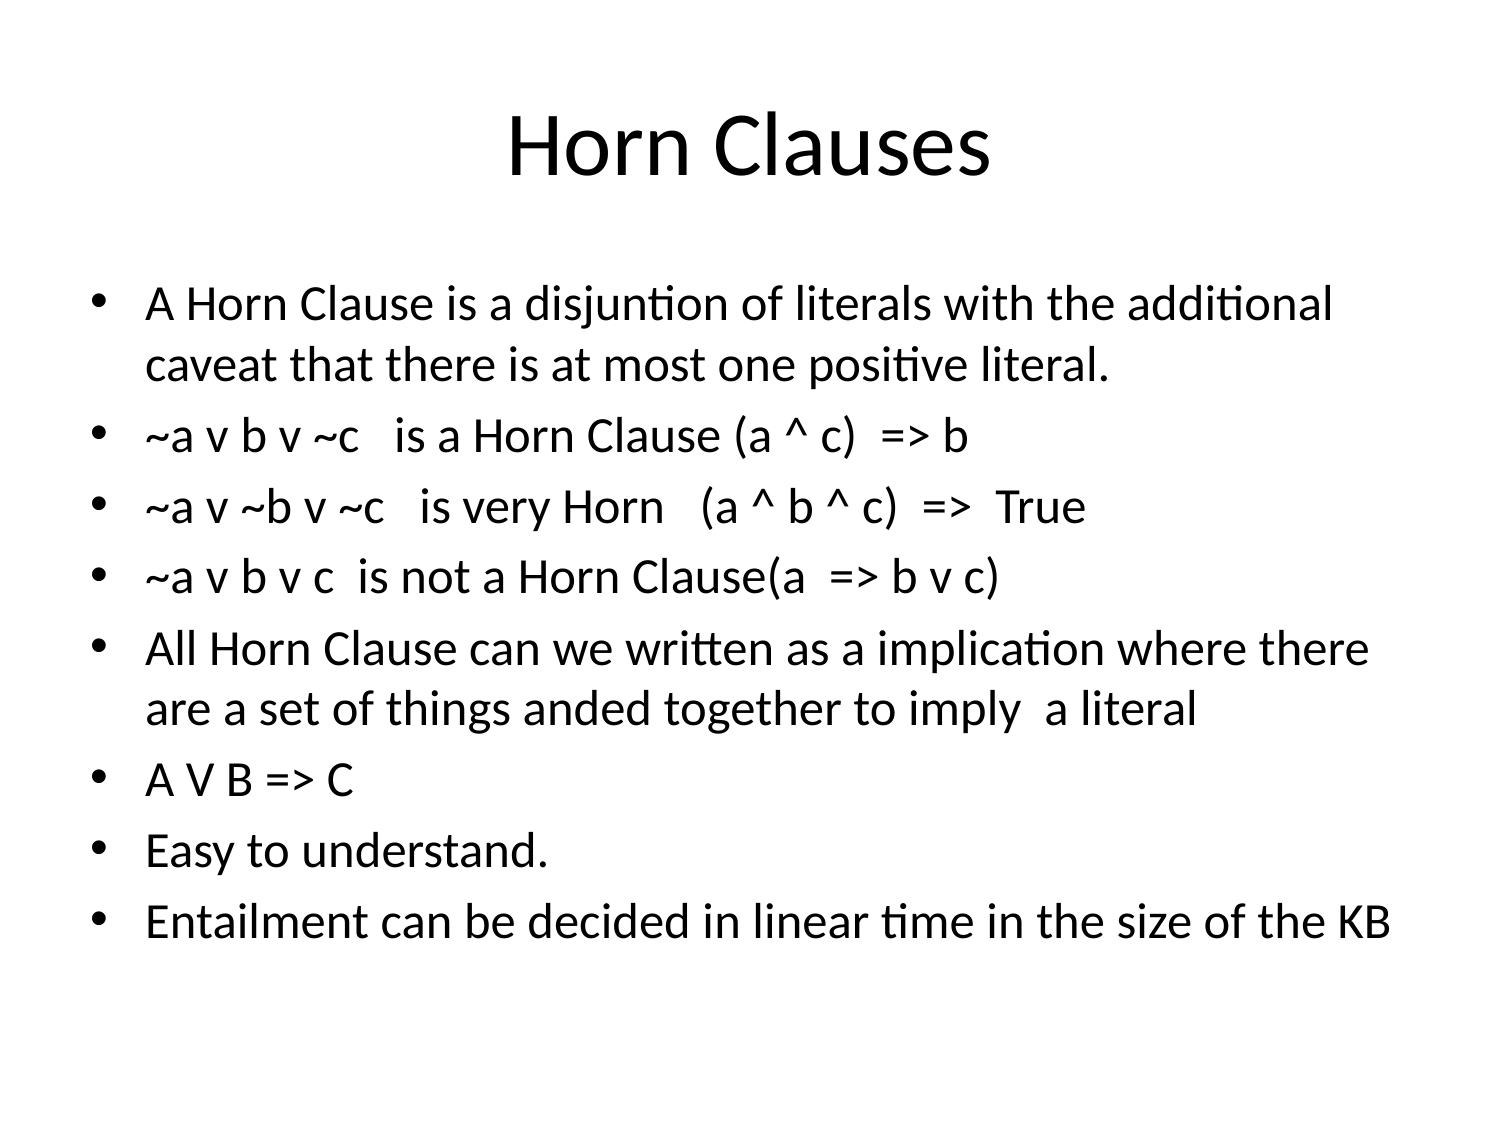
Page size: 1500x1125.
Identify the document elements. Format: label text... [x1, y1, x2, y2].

title Horn Clauses [75, 45, 1425, 233]
list A Horn Clause is a disjuntion of literals with the additional caveat that there is at most one positive literal. ~a v b v ~c is a Horn Clause (a ^ c) => b ~a v ~b v ~c is very Horn (a ^ b ^ c) => True ~a v b v c is not a Horn Clause(a => b v c) All Horn Clause can we written as a implication where there are a set of things anded together to imply a literal A V B => C Easy to understand. Entailment can be decided in linear time in the size of the KB [75, 262, 1425, 1005]
